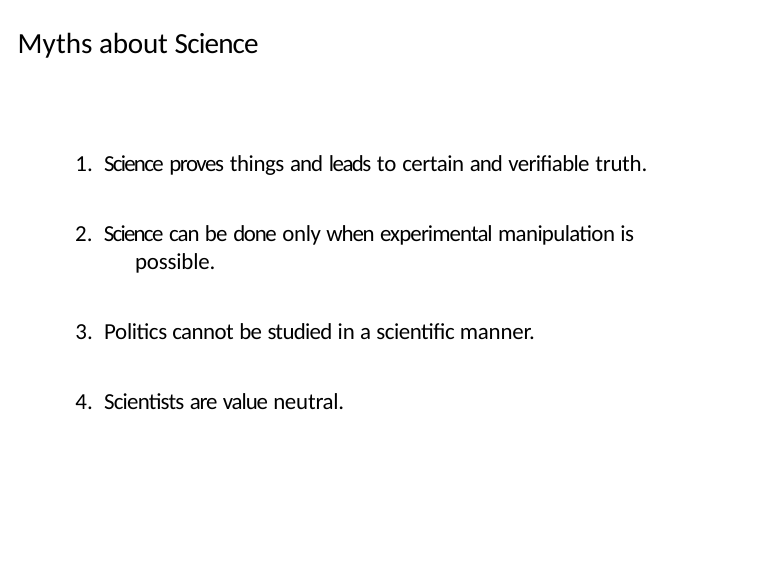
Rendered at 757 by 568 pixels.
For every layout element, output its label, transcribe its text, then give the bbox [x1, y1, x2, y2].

title Myths about Science [15, 21, 276, 119]
text_box Science proves things and leads to certain and verifiable truth. Science can be done only when experimental manipulation is possible. Politics cannot be studied in a scientific manner. Scientists are value neutral. [73, 147, 699, 415]
